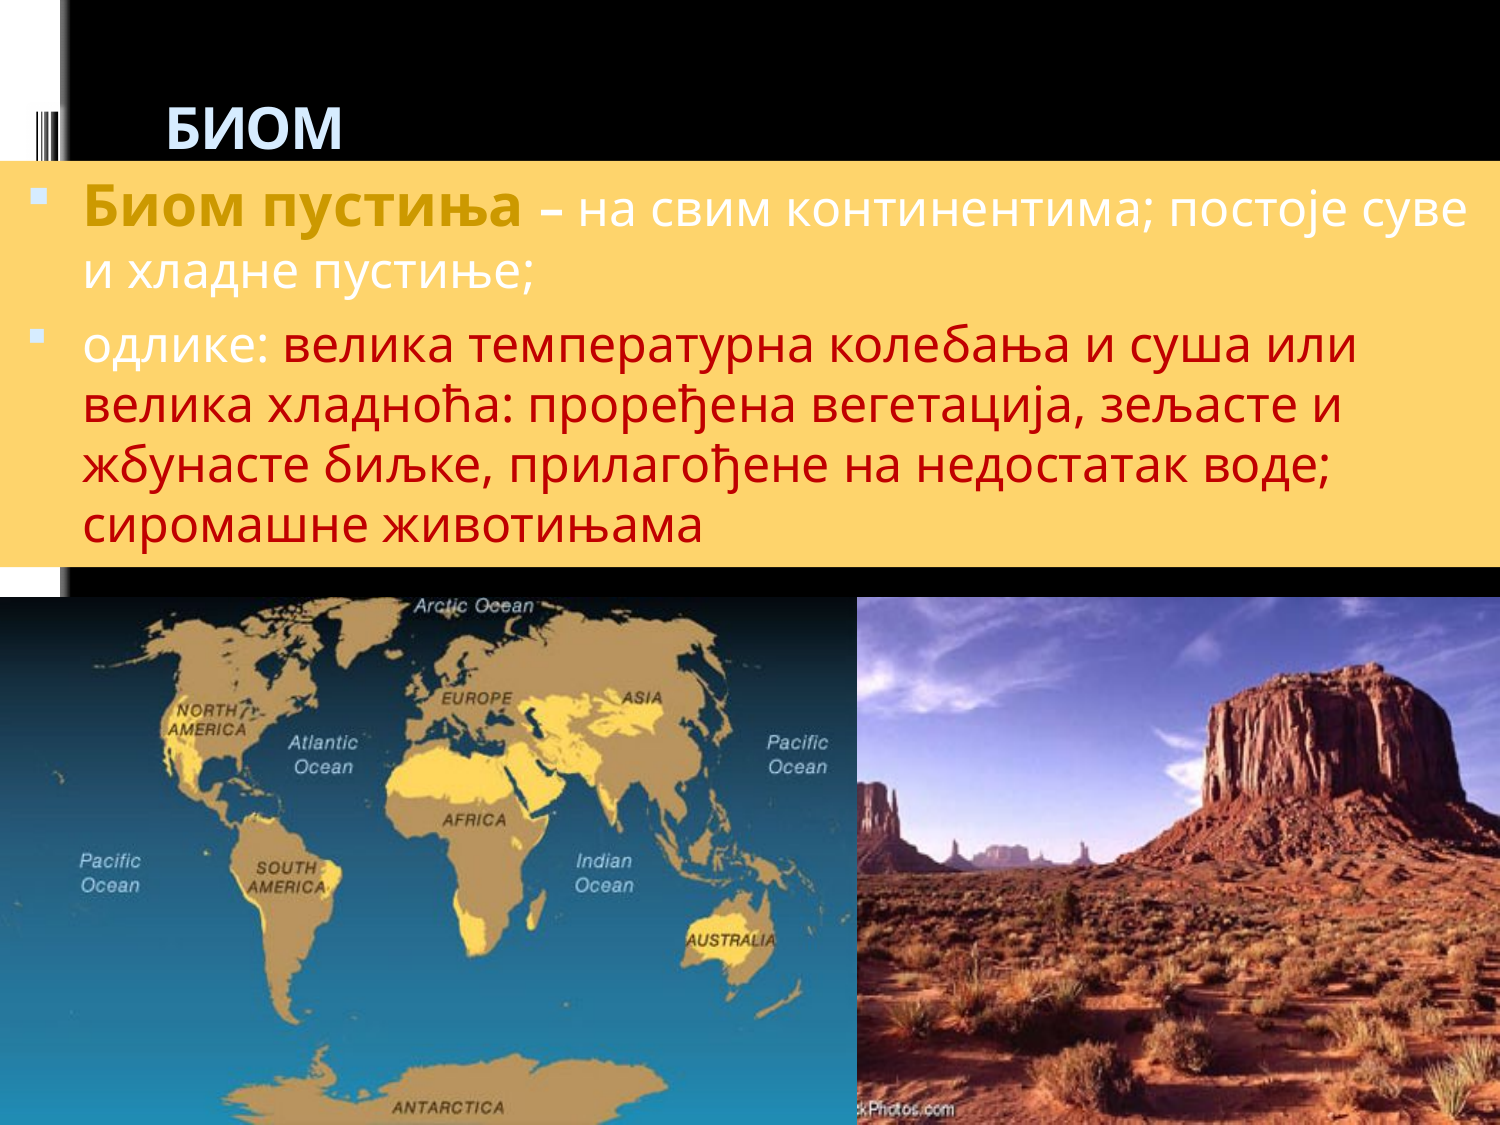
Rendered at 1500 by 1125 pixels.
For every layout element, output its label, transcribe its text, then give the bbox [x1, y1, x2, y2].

title БИОМ [150, 83, 1425, 234]
picture [0, 597, 857, 1125]
picture [865, 597, 1500, 1125]
list Биом пустиња – на свим континентима; постоје суве и хладне пустиње; одлике: велика температурна колебања и суша или велика хладноћа: проређена вегетација, зељасте и жбунасте биљке, прилагођене на недостатак воде; сиромашне животињама [0, 160, 1500, 568]
